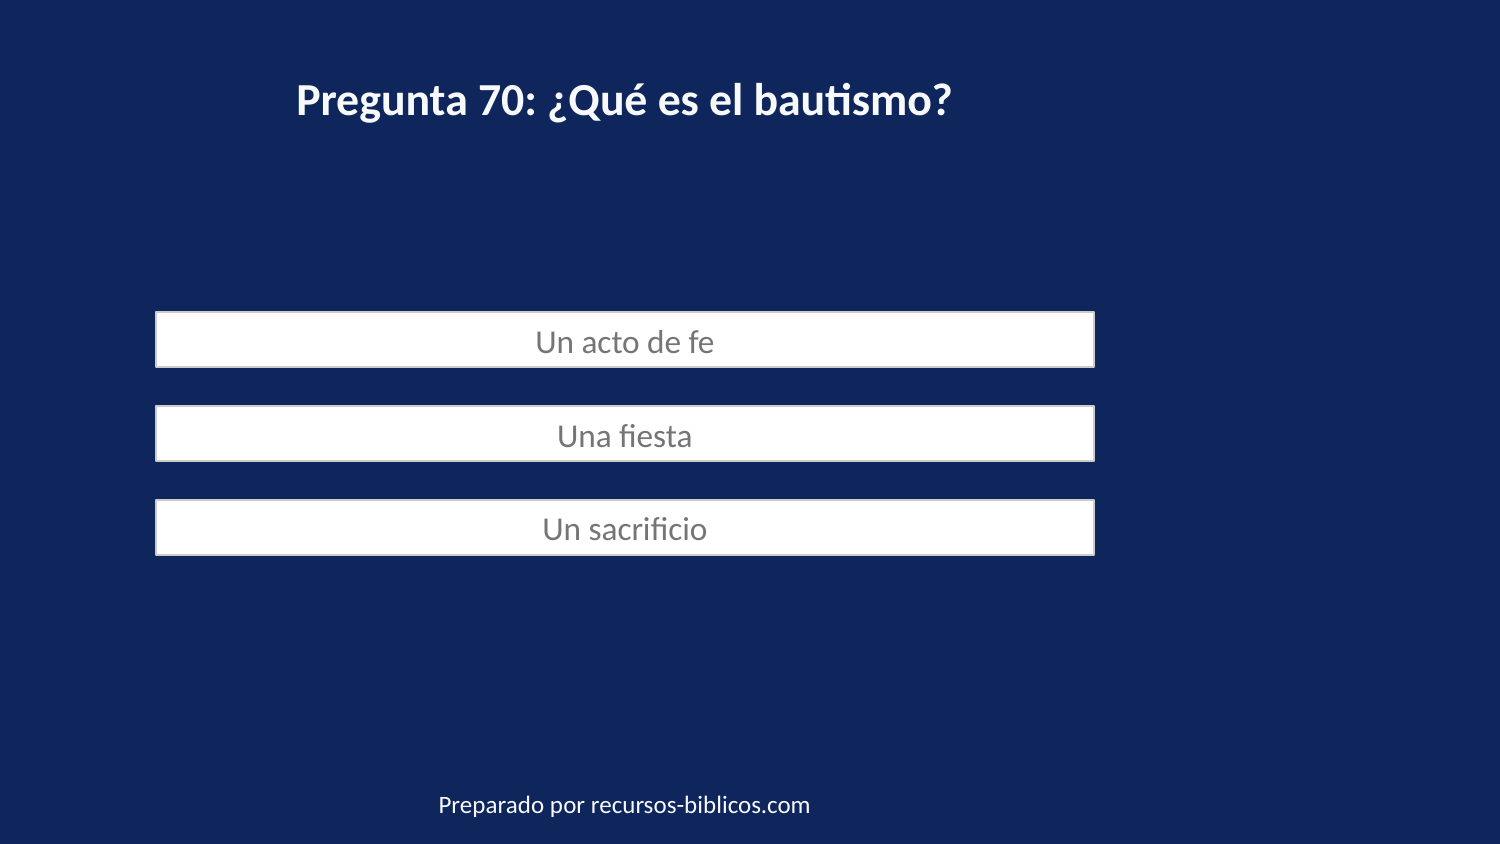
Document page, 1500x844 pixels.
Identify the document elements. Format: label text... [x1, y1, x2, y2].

text_box Preparado por recursos-biblicos.com [78, 781, 1172, 827]
text_box Una fiesta [156, 406, 1094, 462]
text_box Un sacrificio [156, 499, 1094, 555]
text_box Un acto de fe [156, 312, 1094, 368]
text_box Pregunta 70: ¿Qué es el bautismo? [78, 62, 1172, 133]
